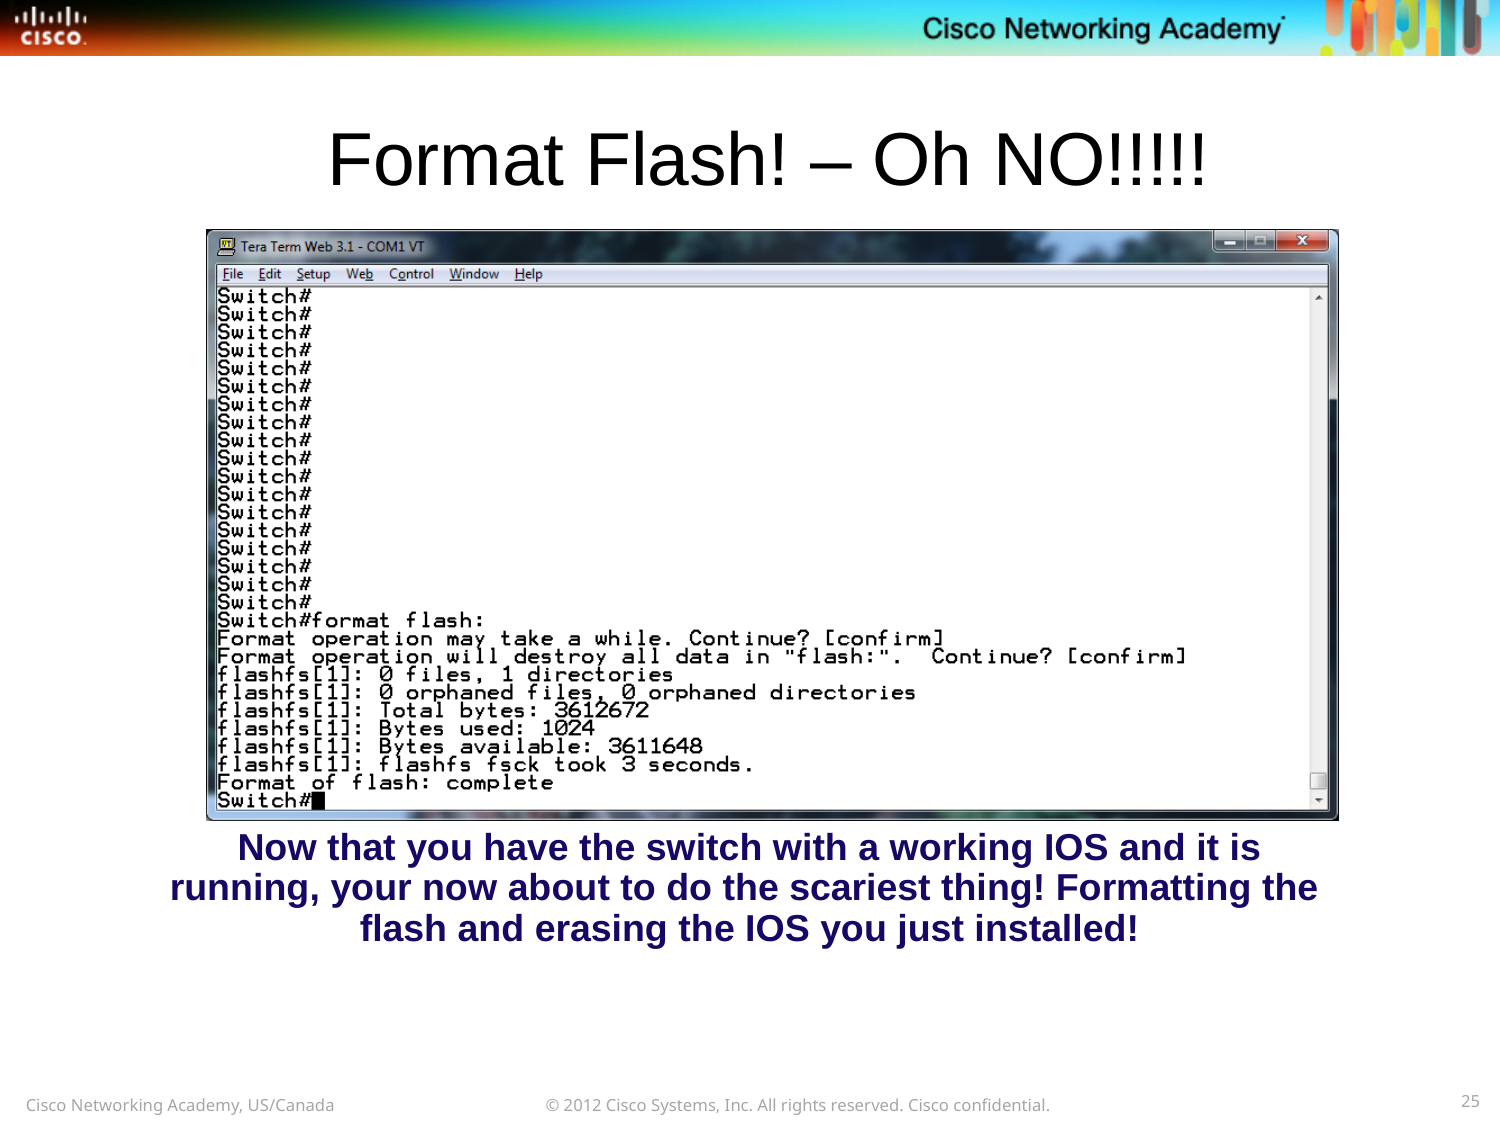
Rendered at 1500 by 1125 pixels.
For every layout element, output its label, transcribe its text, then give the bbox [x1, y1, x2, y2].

text_box Now that you have the switch with a working IOS and it is running, your now about to do the scariest thing! Formatting the flash and erasing the IOS you just installed! [145, 820, 1355, 957]
title Format Flash! – Oh NO!!!!! [37, 70, 1500, 209]
picture [205, 229, 1339, 821]
picture [0, 0, 1500, 56]
